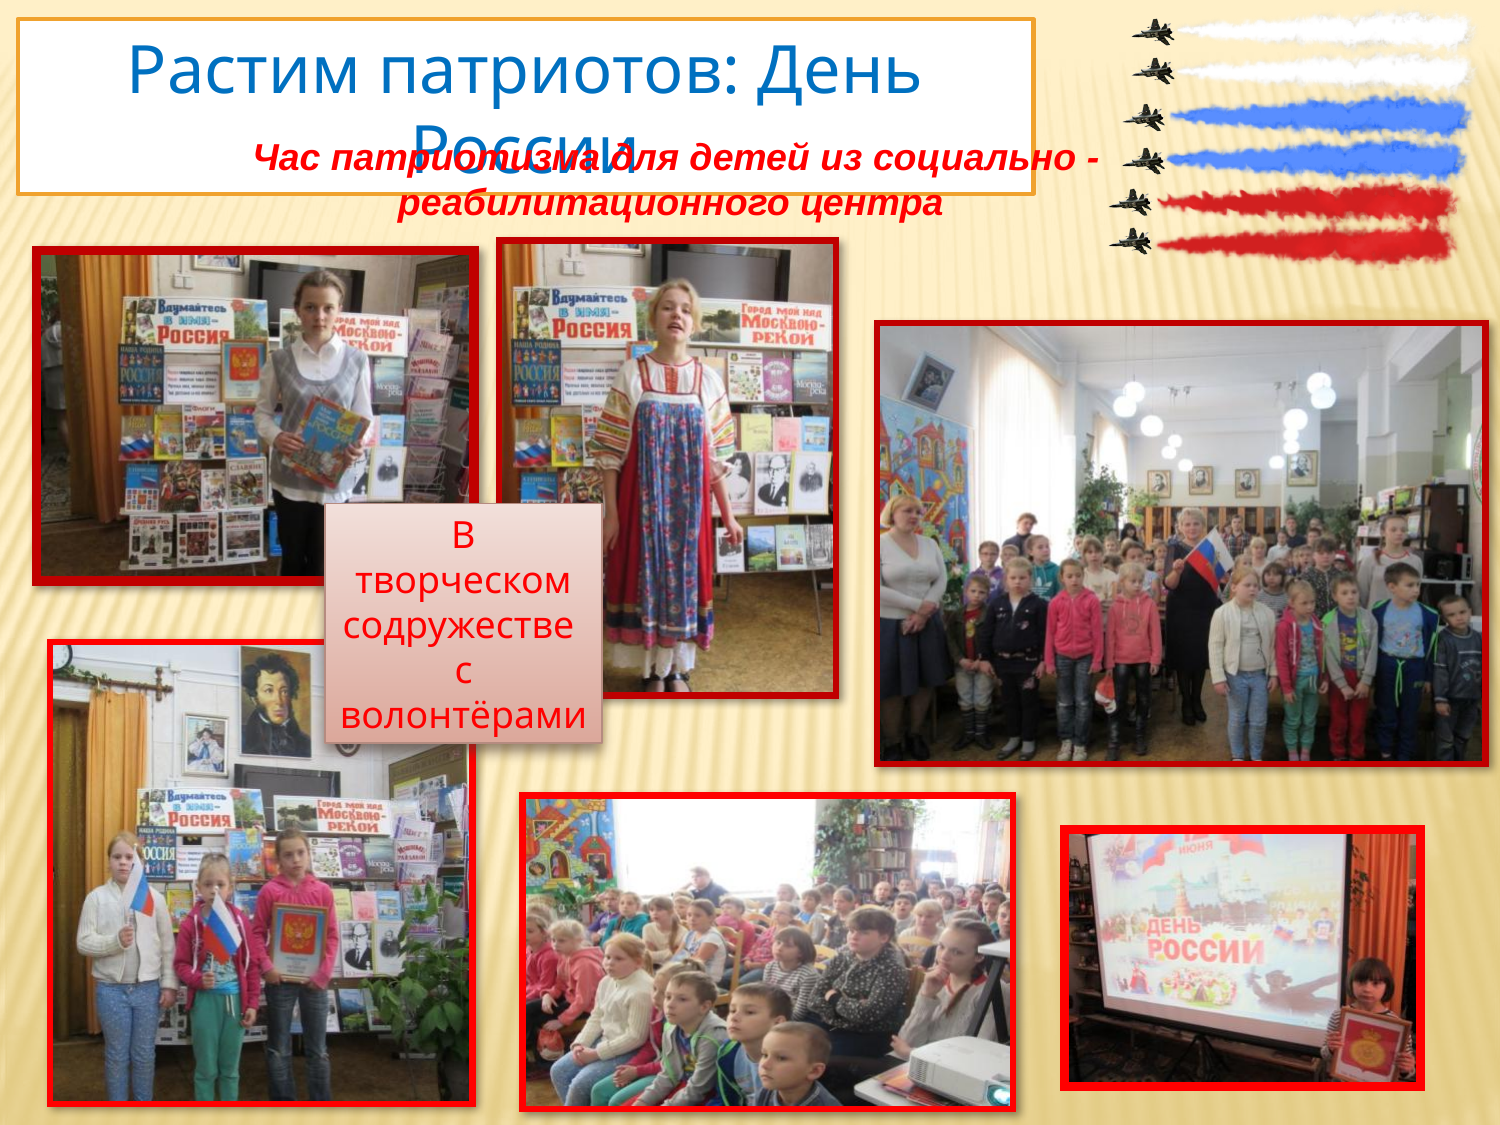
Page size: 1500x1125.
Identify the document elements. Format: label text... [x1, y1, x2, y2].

text_box Час патриотизма для детей из социально - реабилитационного центра [230, 125, 1046, 231]
picture [52, 644, 470, 1102]
picture [1056, 0, 1500, 272]
picture [525, 798, 1011, 1107]
text_box В творческом содружестве с волонтёрами [324, 503, 603, 744]
text_box Растим патриотов: День России [16, 17, 1036, 196]
picture [501, 243, 834, 693]
picture [879, 325, 1483, 761]
picture [40, 254, 470, 577]
picture [1068, 833, 1416, 1083]
